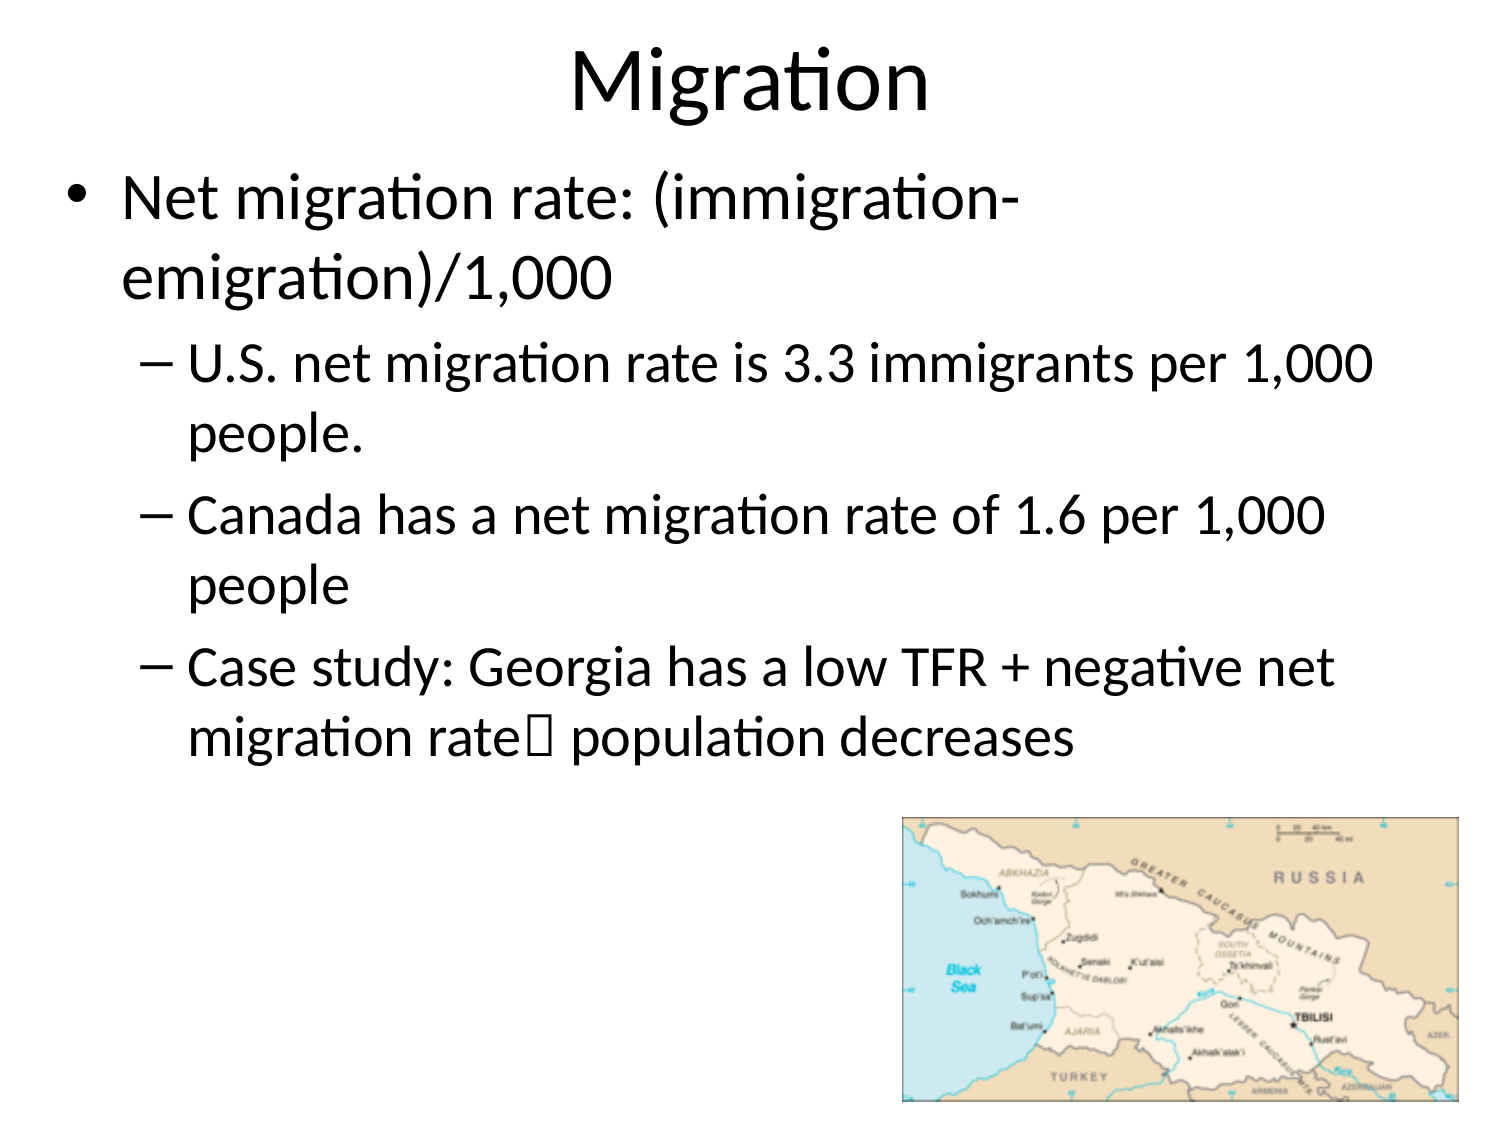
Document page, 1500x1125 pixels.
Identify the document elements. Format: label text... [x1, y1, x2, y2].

title Migration [75, 0, 1425, 168]
list Net migration rate: (immigration-emigration)/1,000 U.S. net migration rate is 3.3 immigrants per 1,000 people. Canada has a net migration rate of 1.6 per 1,000 people Case study: Georgia has a low TFR + negative net migration rate population decreases [50, 145, 1401, 888]
picture [902, 817, 1460, 1102]
